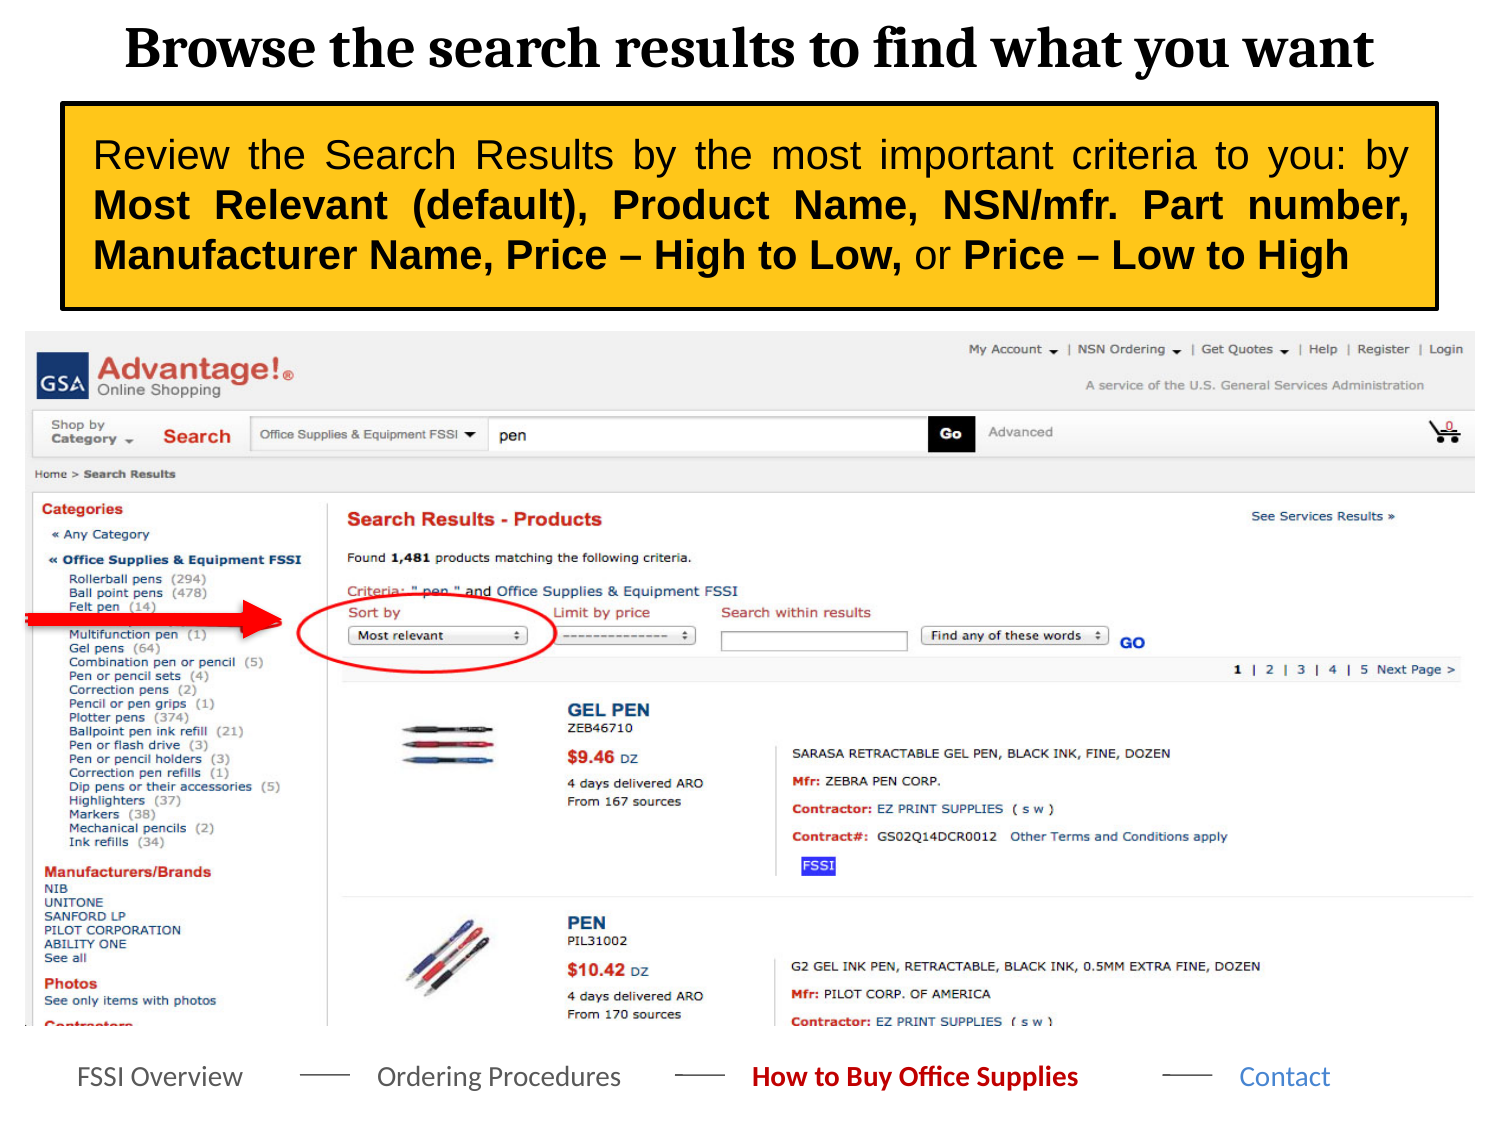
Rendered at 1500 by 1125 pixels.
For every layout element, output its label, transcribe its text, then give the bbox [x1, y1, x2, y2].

text_box Contact [1224, 1049, 1363, 1100]
text_box How to Buy Office Supplies [737, 1049, 1175, 1100]
text_box FSSI Overview [62, 1049, 350, 1100]
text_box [62, 103, 1438, 310]
text_box Browse the search results to find what you want [0, 2, 1500, 88]
picture [25, 331, 1475, 1026]
text_box Ordering Procedures [362, 1049, 737, 1100]
